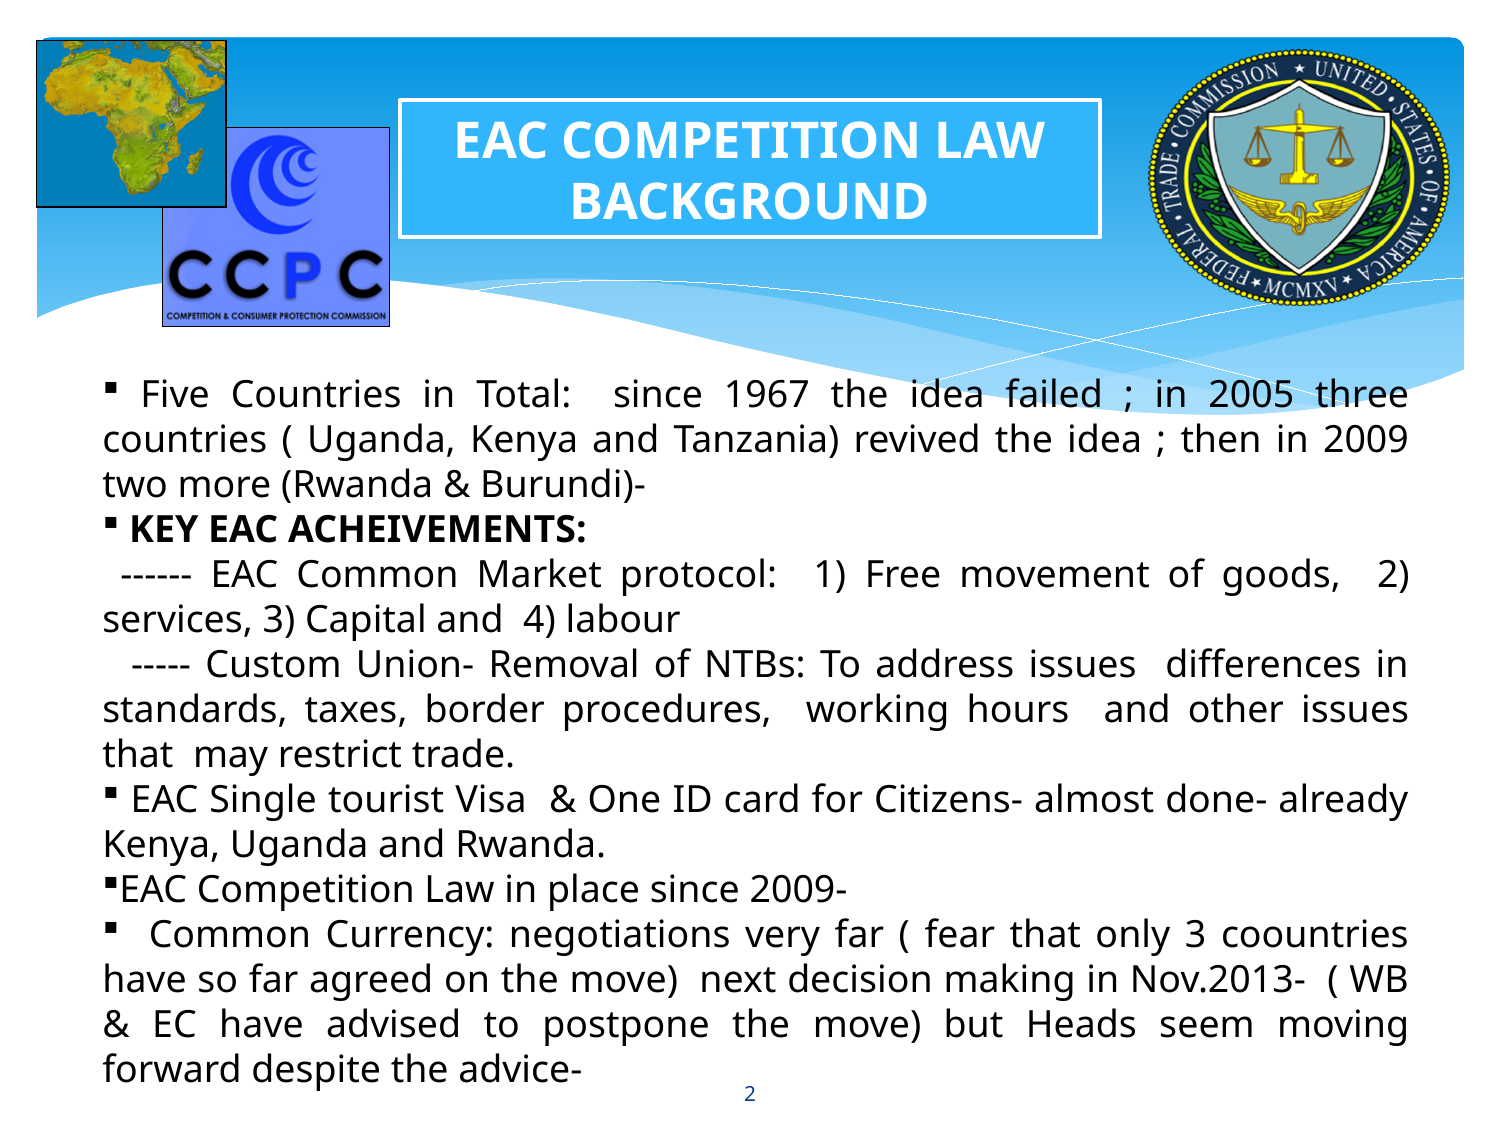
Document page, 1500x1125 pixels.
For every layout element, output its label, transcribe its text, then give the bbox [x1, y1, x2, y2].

picture [187, 149, 203, 174]
picture [132, 41, 141, 49]
text_box Five Countries in Total: since 1967 the idea failed ; in 2005 three countries ( Uganda, Kenya and Tanzania) revived the idea ; then in 2009 two more (Rwanda & Burundi)- KEY EAC ACHEIVEMENTS: ------ EAC Common Market protocol: 1) Free movement of goods, 2) services, 3) Capital and 4) labour ----- Custom Union- Removal of NTBs: To address issues differences in standards, taxes, border procedures, working hours and other issues that may restrict trade. EAC Single tourist Visa & One ID card for Citizens- almost done- already Kenya, Uganda and Rwanda. EAC Competition Law in place since 2009- Common Currency: negotiations very far ( fear that only 3 coountries have so far agreed on the move) next decision making in Nov.2013- ( WB & EC have advised to postpone the move) but Heads seem moving forward despite the advice- [87, 362, 1425, 1125]
picture [45, 41, 226, 194]
picture [1148, 50, 1451, 306]
picture [162, 127, 390, 327]
title EAC COMPETITION LAW BACKGROUND [398, 98, 1102, 239]
